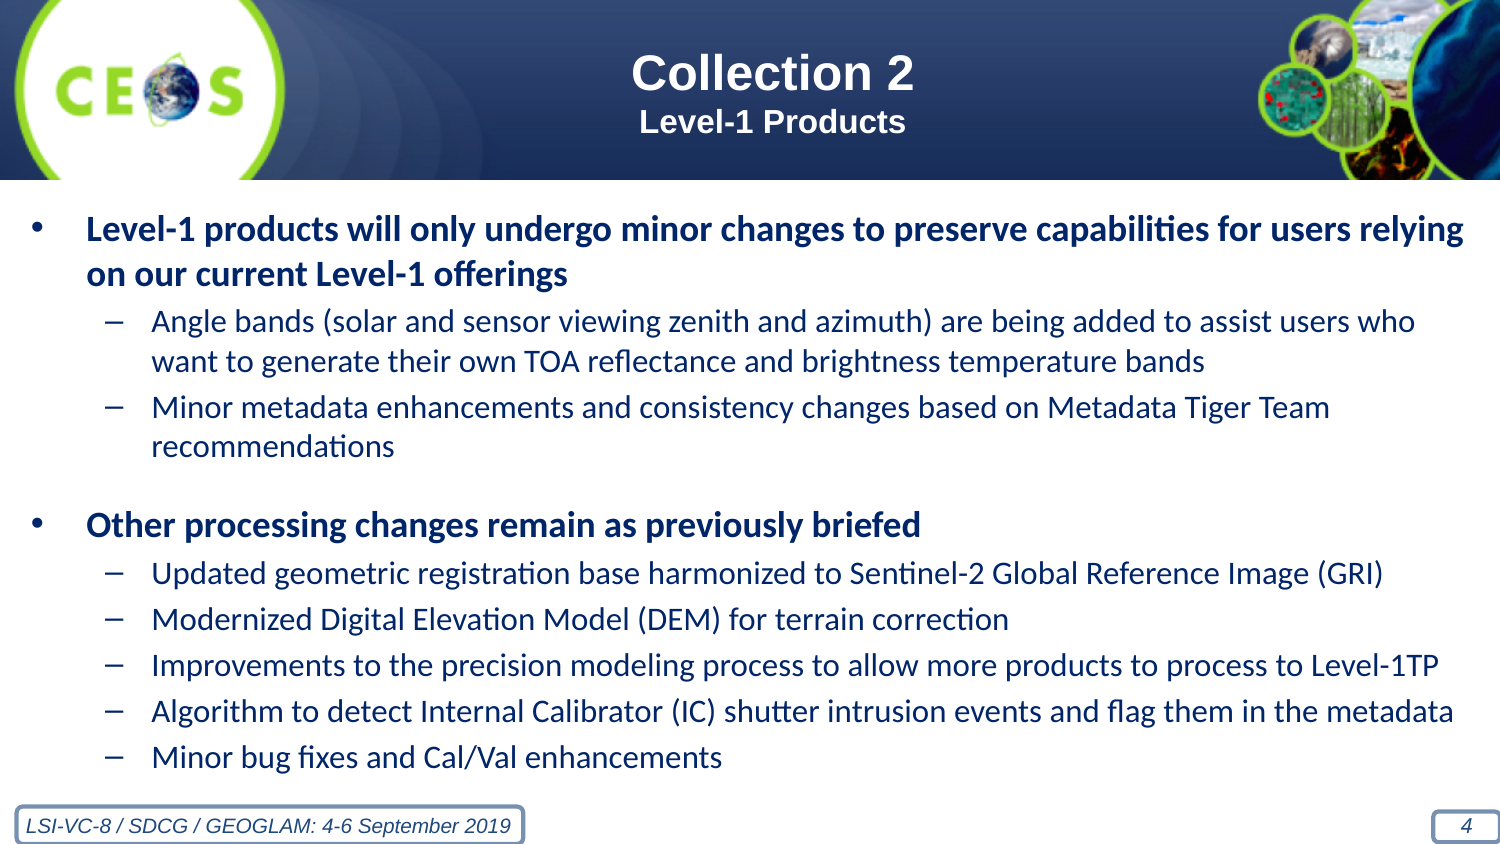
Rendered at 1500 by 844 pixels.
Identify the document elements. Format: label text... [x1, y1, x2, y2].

picture [0, 0, 1500, 180]
list Level-1 products will only undergo minor changes to preserve capabilities for users relying on our current Level-1 offerings Angle bands (solar and sensor viewing zenith and azimuth) are being added to assist users who want to generate their own TOA reflectance and brightness temperature bands Minor metadata enhancements and consistency changes based on Metadata Tiger Team recommendations Other processing changes remain as previously briefed Updated geometric registration base harmonized to Sentinel-2 Global Reference Image (GRI) Modernized Digital Elevation Model (DEM) for terrain correction Improvements to the precision modeling process to allow more products to process to Level-1TP Algorithm to detect Internal Calibrator (IC) shutter intrusion events and flag them in the metadata Minor bug fixes and Cal/Val enhancements [15, 196, 1486, 797]
title Collection 2 Level-1 Products [292, 20, 1255, 161]
slide_number 4 [1431, 809, 1500, 844]
